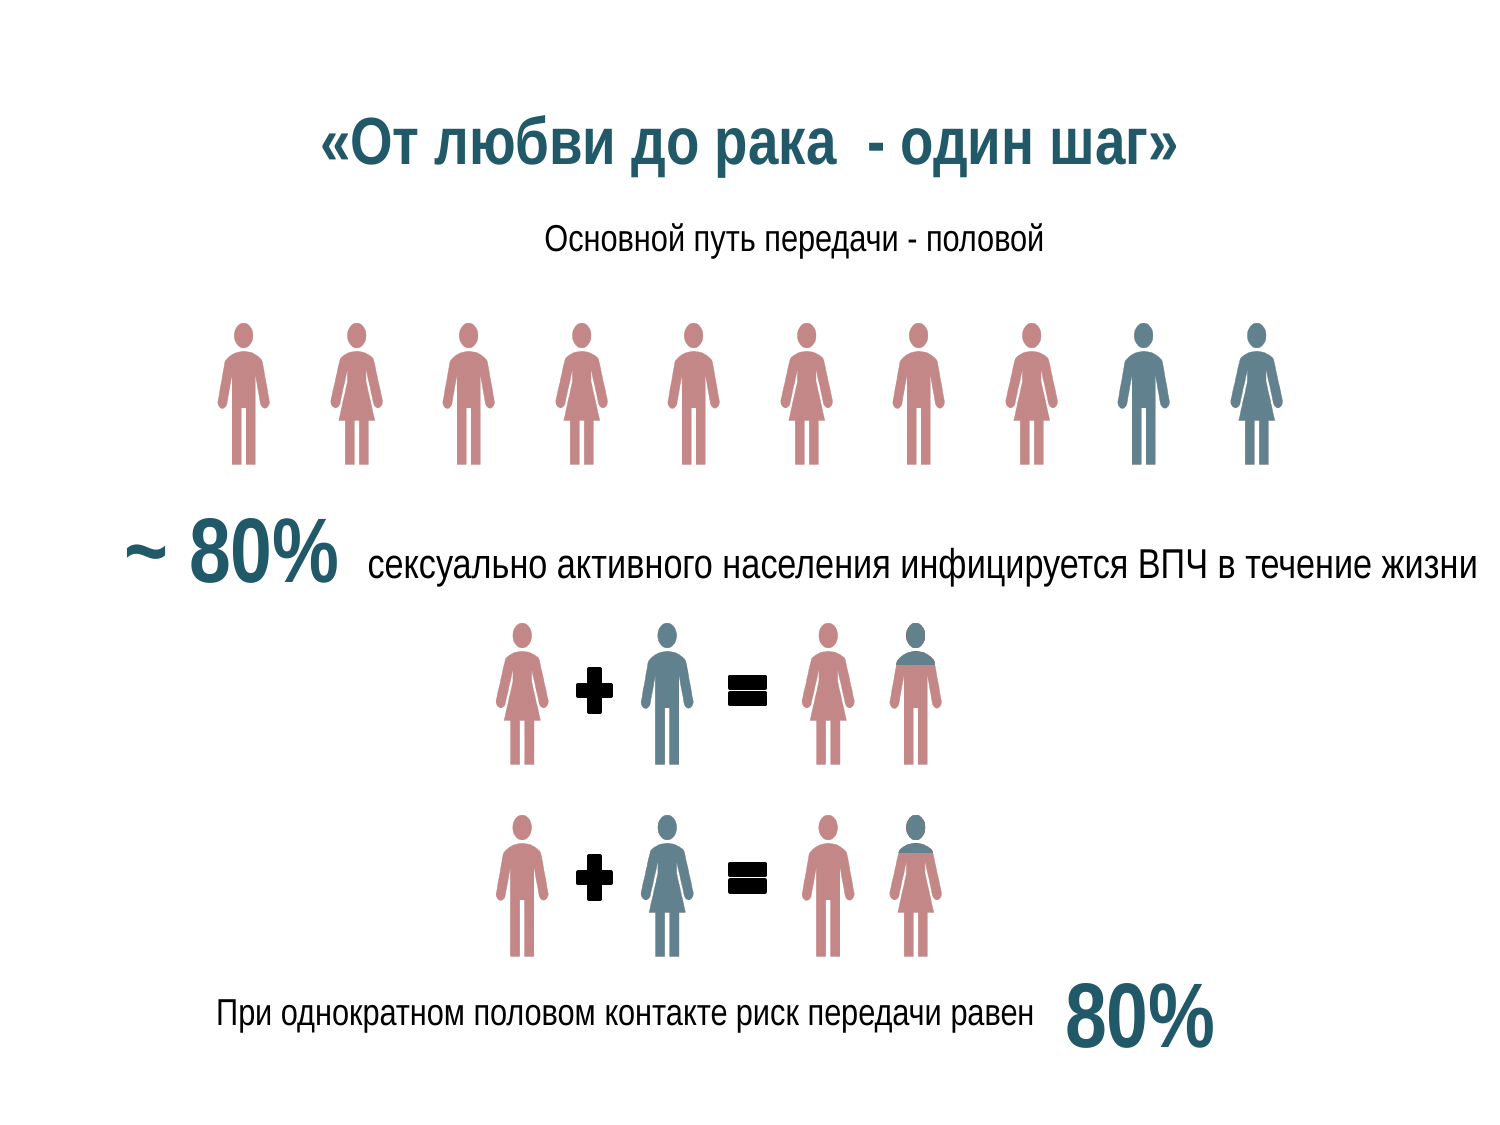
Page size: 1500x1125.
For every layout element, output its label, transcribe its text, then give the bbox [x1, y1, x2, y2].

picture [465, 618, 579, 769]
title «От любви до рака - один шаг» [103, 28, 1397, 247]
text_box ~ 80% [109, 483, 355, 609]
text_box [728, 691, 766, 706]
text_box [728, 878, 766, 894]
text_box Основной путь передачи - половой [529, 206, 1060, 267]
picture [610, 810, 724, 961]
text_box [728, 862, 766, 877]
picture [187, 318, 1313, 469]
picture [771, 810, 973, 961]
picture [771, 618, 973, 769]
text_box При однократном половом контакте риск передачи равен [201, 981, 1050, 1041]
text_box [582, 667, 605, 714]
text_box сексуально активного населения инфицируется ВПЧ в течение жизни [355, 529, 1494, 595]
text_box [582, 854, 605, 901]
picture [465, 810, 579, 961]
text_box 80% [1050, 948, 1231, 1074]
text_box [728, 675, 766, 690]
picture [610, 618, 724, 769]
